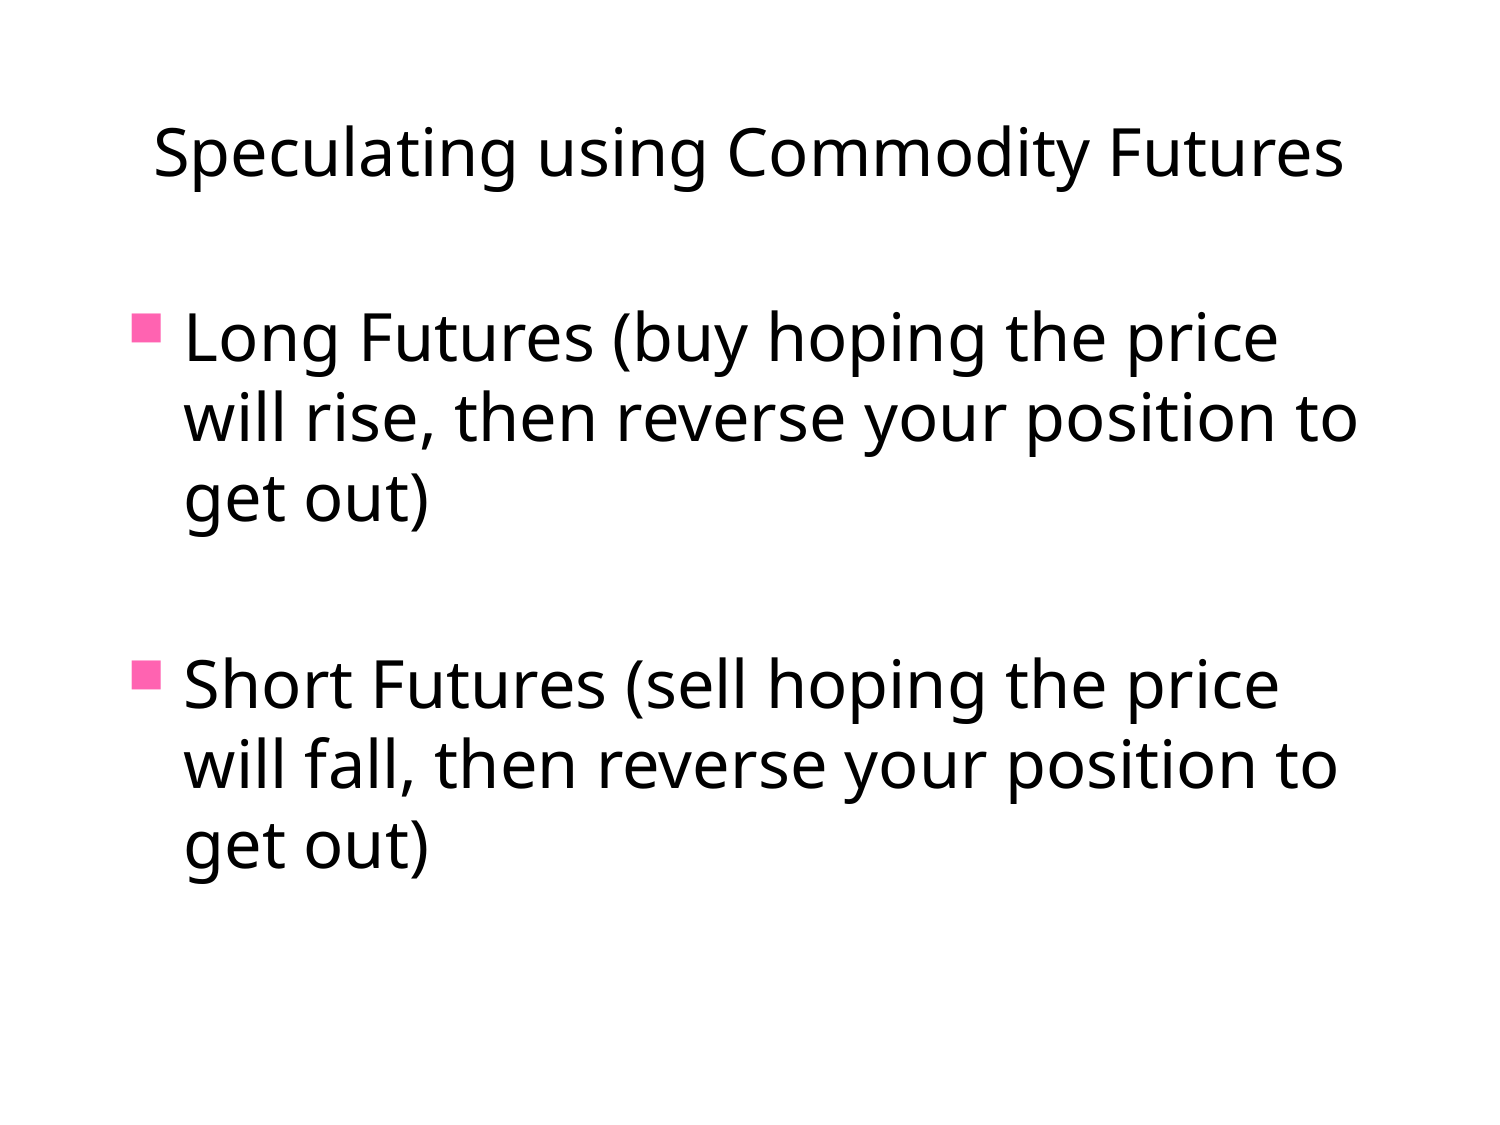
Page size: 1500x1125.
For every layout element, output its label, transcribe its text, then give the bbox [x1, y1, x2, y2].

list Long Futures (buy hoping the price will rise, then reverse your position to get out) Short Futures (sell hoping the price will fall, then reverse your position to get out) [112, 287, 1388, 1025]
title Speculating using Commodity Futures [112, 75, 1388, 225]
